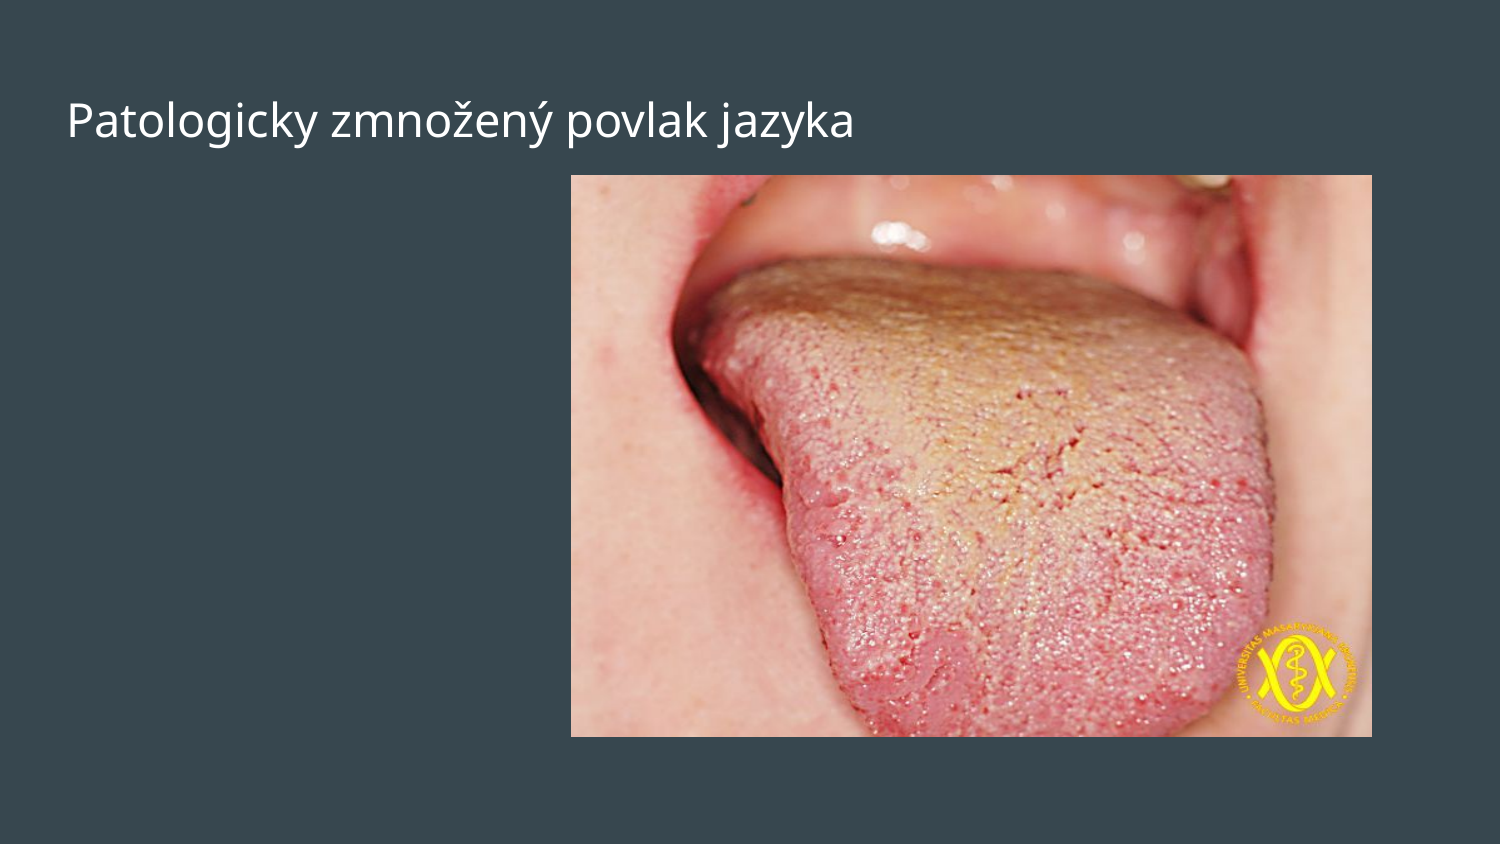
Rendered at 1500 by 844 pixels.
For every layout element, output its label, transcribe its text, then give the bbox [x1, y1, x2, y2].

title Patologicky zmnožený povlak jazyka [51, 72, 1449, 167]
picture [570, 175, 1373, 737]
